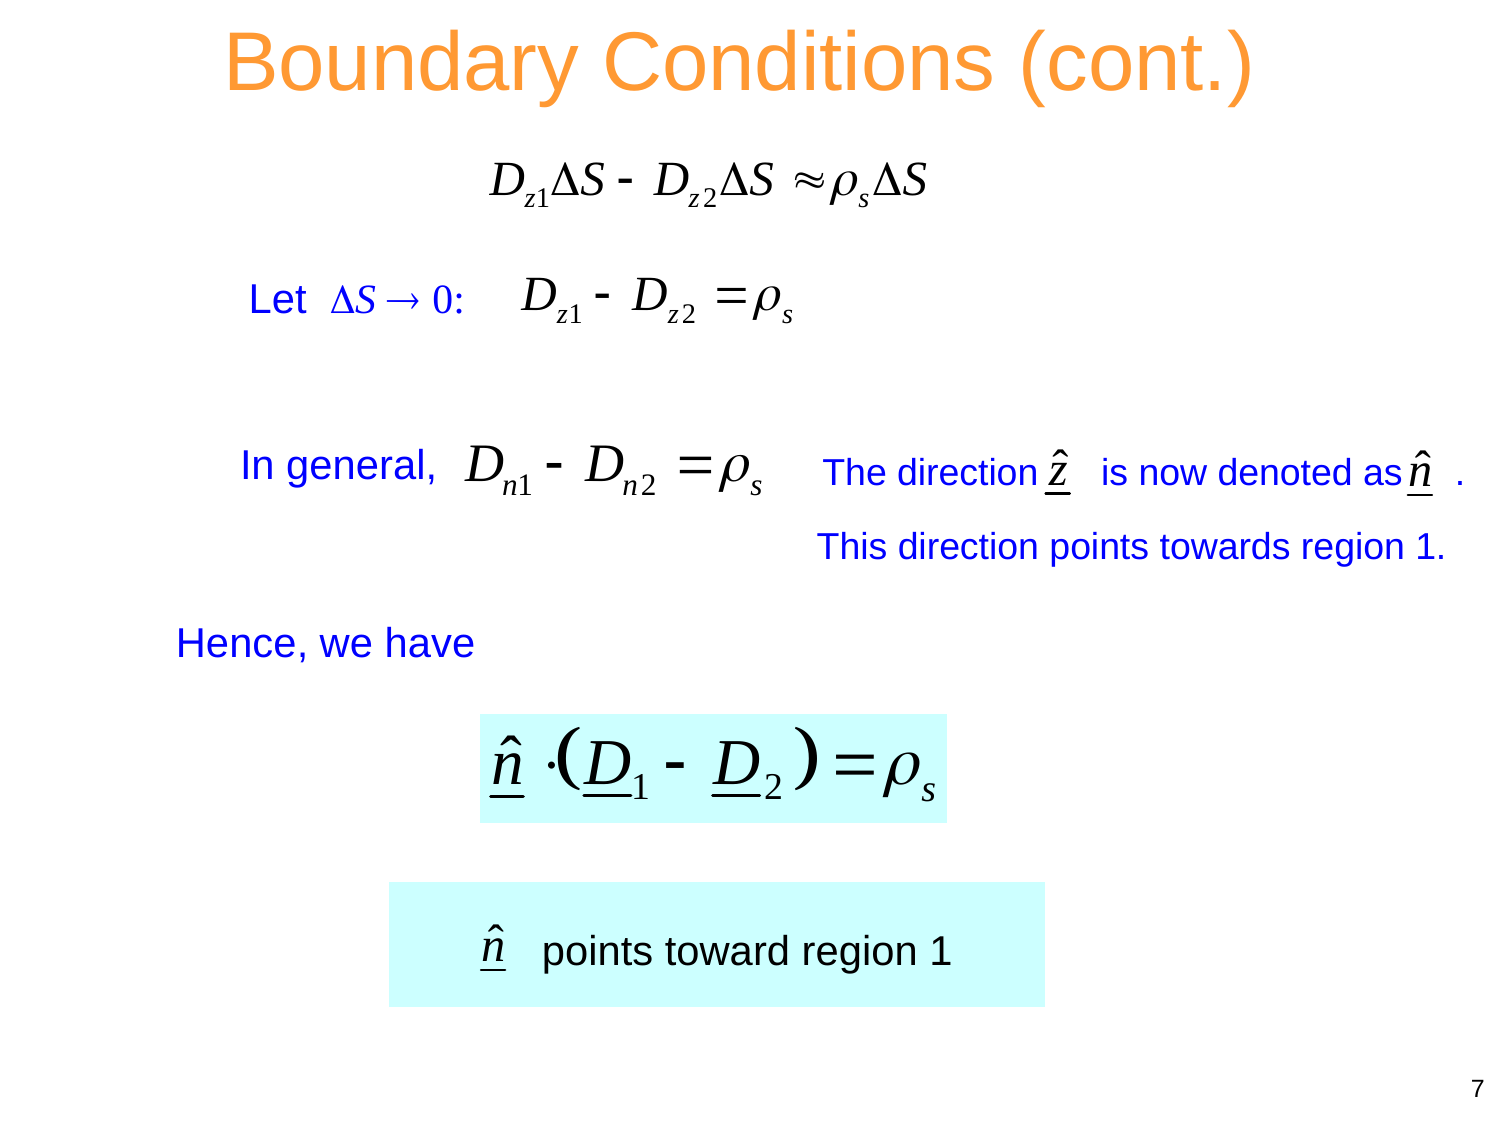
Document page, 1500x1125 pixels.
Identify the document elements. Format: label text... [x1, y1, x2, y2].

text_box The direction is now denoted as . [1079, 440, 1400, 501]
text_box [512, 261, 804, 336]
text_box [472, 916, 514, 982]
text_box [1037, 440, 1079, 506]
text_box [454, 426, 776, 509]
text_box Boundary Conditions (cont.) [30, 0, 1448, 115]
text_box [1399, 441, 1441, 507]
text_box In general, [225, 430, 450, 496]
text_box Let S  0: [233, 264, 508, 330]
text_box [480, 145, 939, 220]
text_box points toward region 1 [527, 915, 968, 981]
slide_number 7 [1187, 1050, 1500, 1125]
text_box Hence, we have [160, 608, 491, 673]
text_box The direction is now denoted as . [1439, 440, 1481, 501]
text_box The direction is now denoted as . [807, 440, 1036, 501]
text_box This direction points towards region 1. [801, 514, 1462, 575]
text_box [388, 880, 1047, 1008]
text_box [479, 713, 948, 823]
